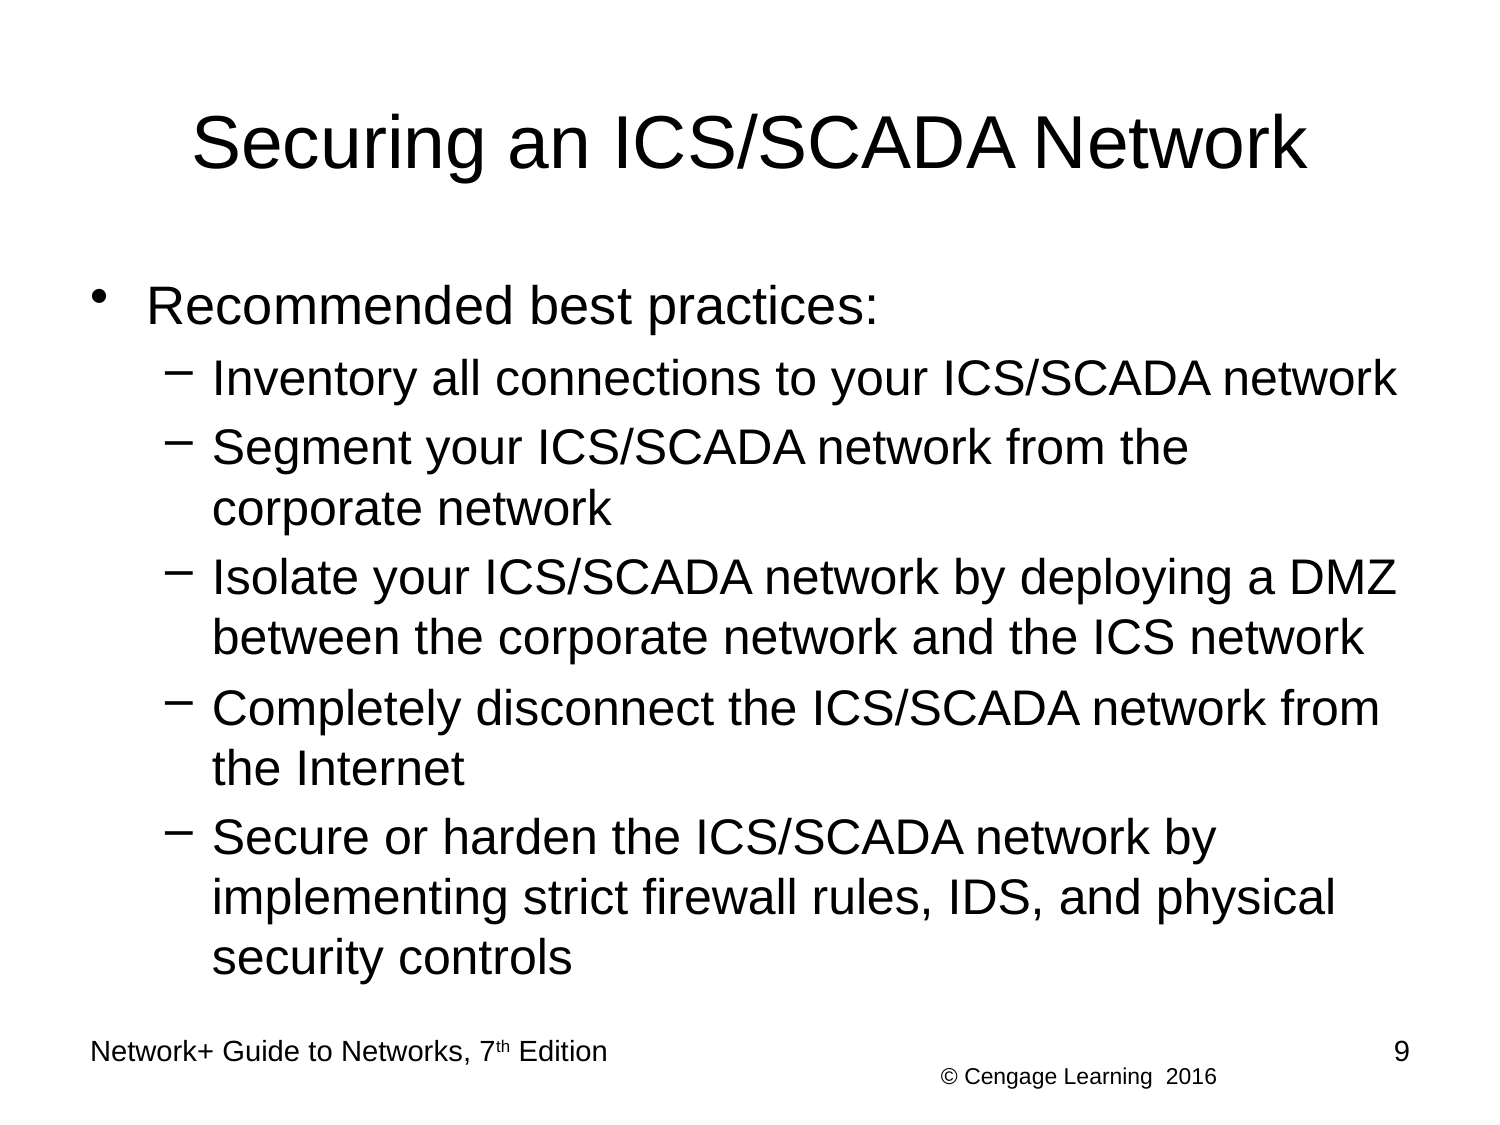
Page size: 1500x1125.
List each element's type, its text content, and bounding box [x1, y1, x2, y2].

footer Network+ Guide to Networks, 7th Edition [74, 1024, 713, 1103]
list Recommended best practices: Inventory all connections to your ICS/SCADA network Segment your ICS/SCADA network from the corporate network Isolate your ICS/SCADA network by deploying a DMZ between the corporate network and the ICS network Completely disconnect the ICS/SCADA network from the Internet Secure or harden the ICS/SCADA network by implementing strict firewall rules, IDS, and physical security controls [75, 262, 1425, 1005]
slide_number 9 [1312, 1024, 1426, 1103]
title Securing an ICS/SCADA Network [75, 45, 1425, 233]
